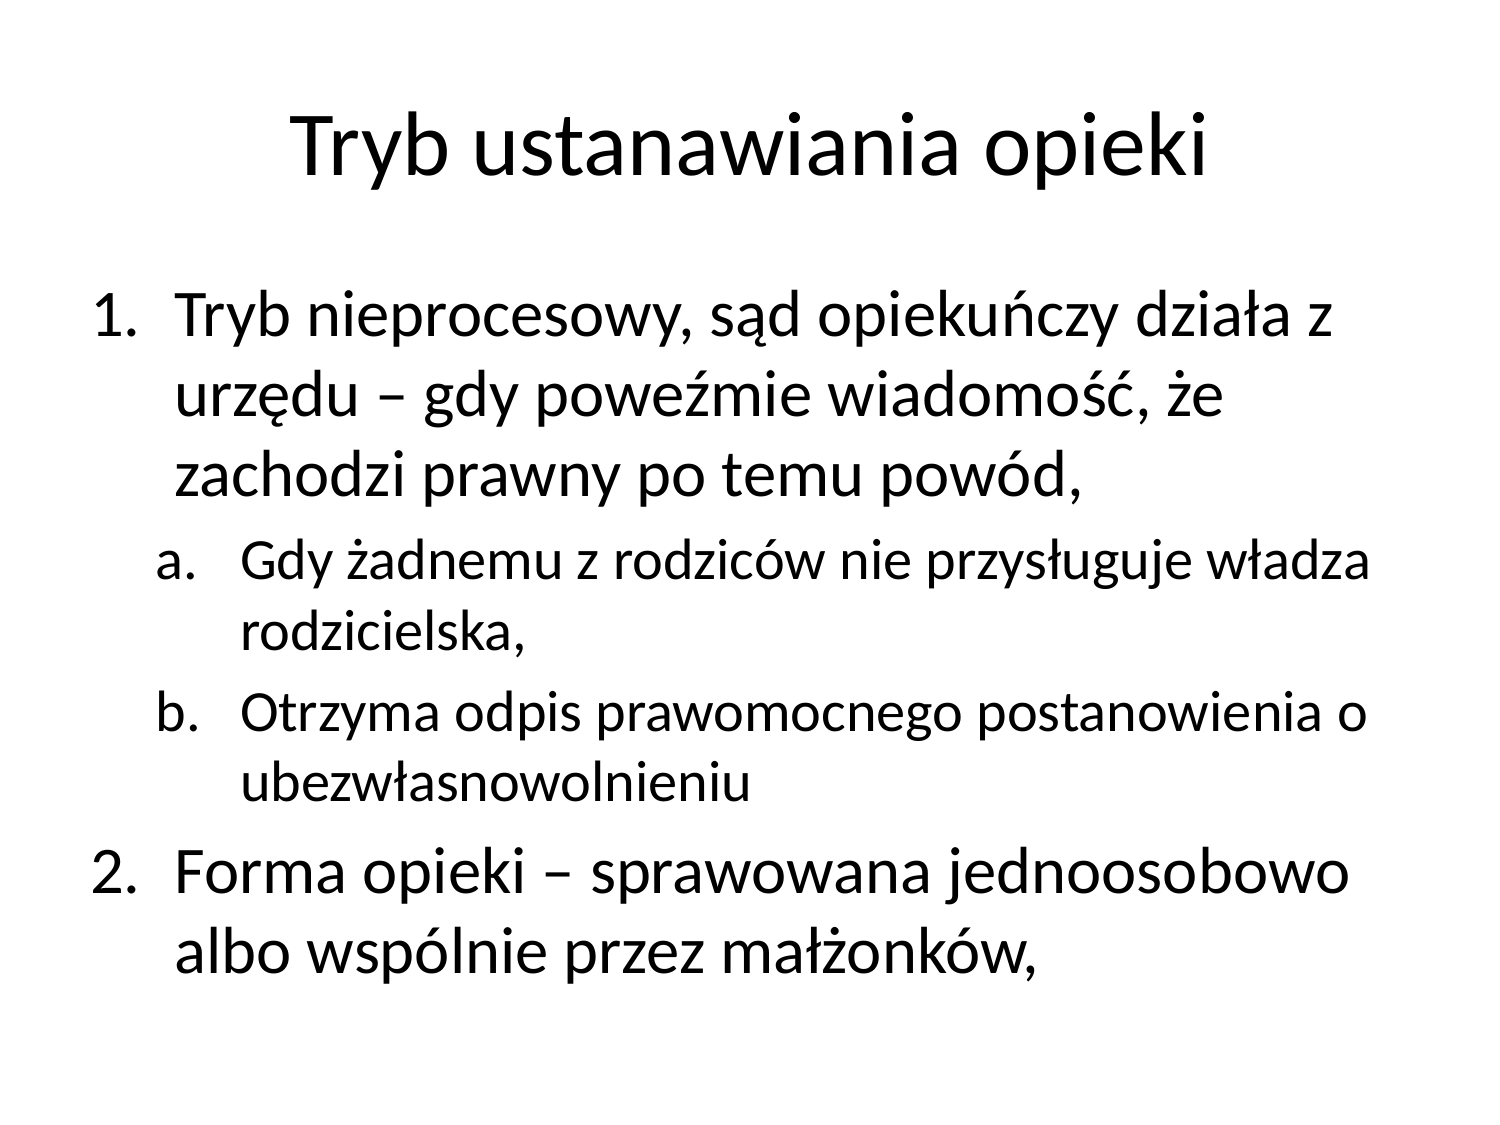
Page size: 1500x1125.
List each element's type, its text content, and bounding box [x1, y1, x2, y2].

list Tryb nieprocesowy, sąd opiekuńczy działa z urzędu – gdy poweźmie wiadomość, że zachodzi prawny po temu powód, Gdy żadnemu z rodziców nie przysługuje władza rodzicielska, Otrzyma odpis prawomocnego postanowienia o ubezwłasnowolnieniu Forma opieki – sprawowana jednoosobowo albo wspólnie przez małżonków, [75, 262, 1425, 1005]
title Tryb ustanawiania opieki [75, 45, 1425, 233]
